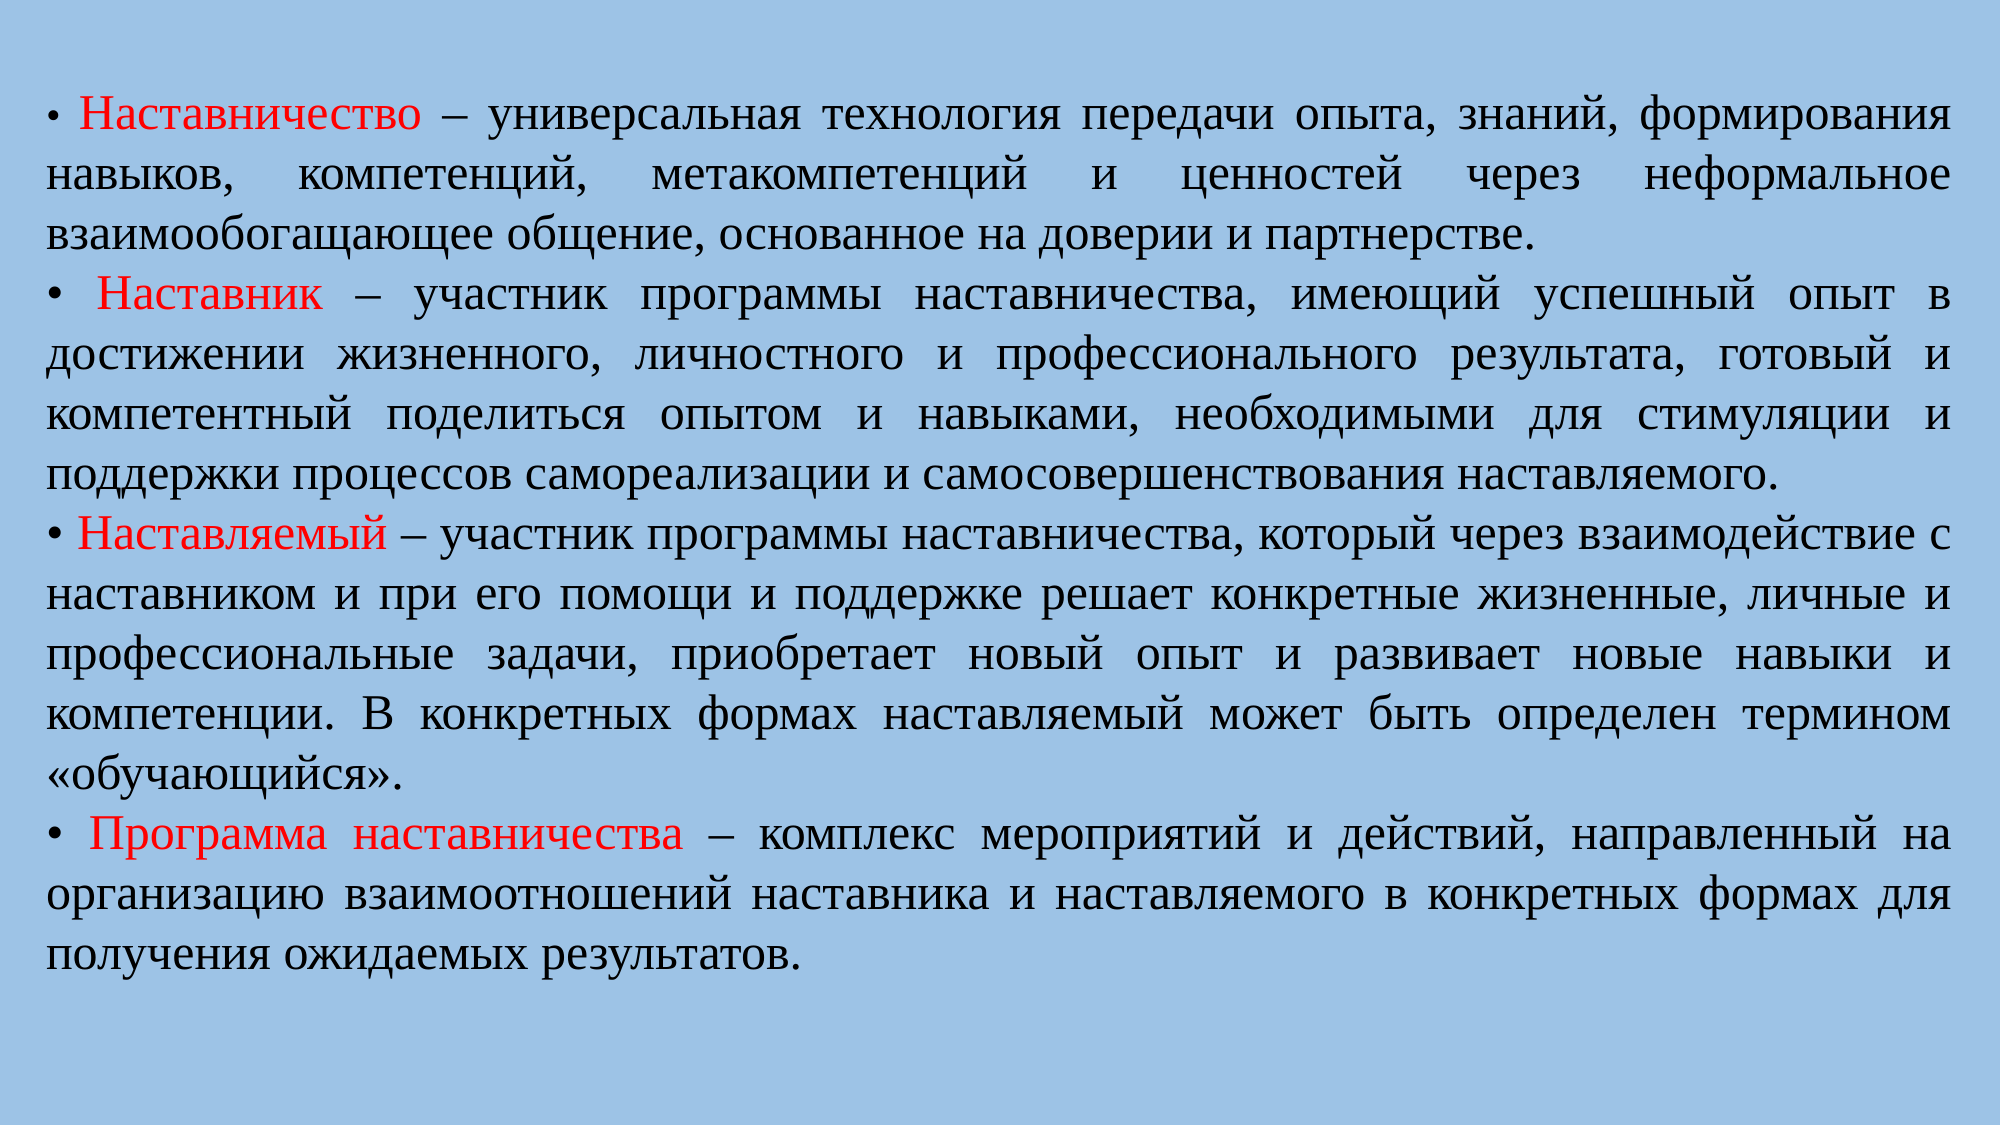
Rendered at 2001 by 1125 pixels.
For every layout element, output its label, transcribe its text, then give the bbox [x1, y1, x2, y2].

text_box • Наставничество – универсальная технология передачи опыта, знаний, формирования навыков, компетенций, метакомпетенций и ценностей через неформальное взаимообогащающее общение, основанное на доверии и партнерстве. • Наставник – участник программы наставничества, имеющий успешный опыт в достижении жизненного, личностного и профессионального результата, готовый и компетентный поделиться опытом и навыками, необходимыми для стимуляции и поддержки процессов самореализации и самосовершенствования наставляемого. • Наставляемый – участник программы наставничества, который через взаимодействие с наставником и при его помощи и поддержке решает конкретные жизненные, личные и профессиональные задачи, приобретает новый опыт и развивает новые навыки и компетенции. В конкретных формах наставляемый может быть определен термином «обучающийся». • Программа наставничества – комплекс мероприятий и действий, направленный на организацию взаимоотношений наставника и наставляемого в конкретных формах для получения ожидаемых результатов. [31, 22, 1968, 1037]
